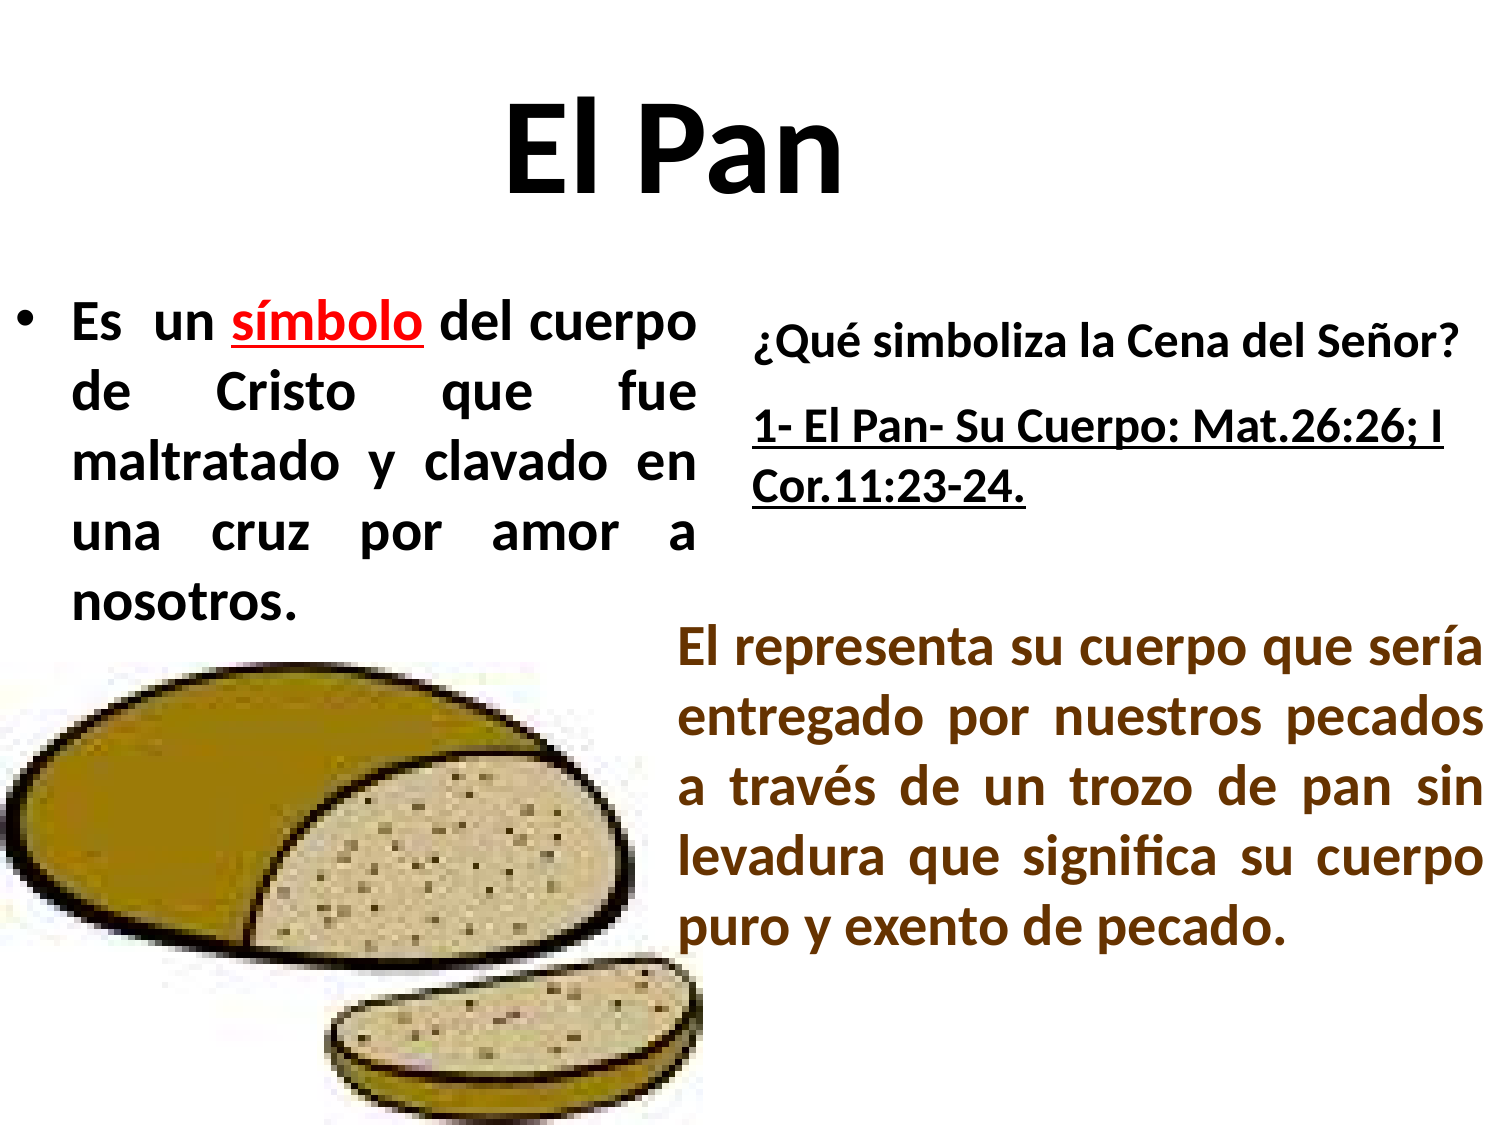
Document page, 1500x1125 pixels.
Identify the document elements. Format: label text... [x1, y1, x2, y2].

list Es un símbolo del cuerpo de Cristo que fue maltratado y clavado en una cruz por amor a nosotros. [0, 275, 713, 660]
text_box ¿Qué simboliza la Cena del Señor? 1- El Pan- Su Cuerpo: Mat.26:26; I Cor.11:23-24. [737, 299, 1500, 520]
picture [0, 662, 703, 1125]
title El Pan [0, 45, 1350, 233]
text_box El representa su cuerpo que sería entregado por nuestros pecados a través de un trozo de pan sin levadura que significa su cuerpo puro y exento de pecado. [662, 600, 1500, 965]
